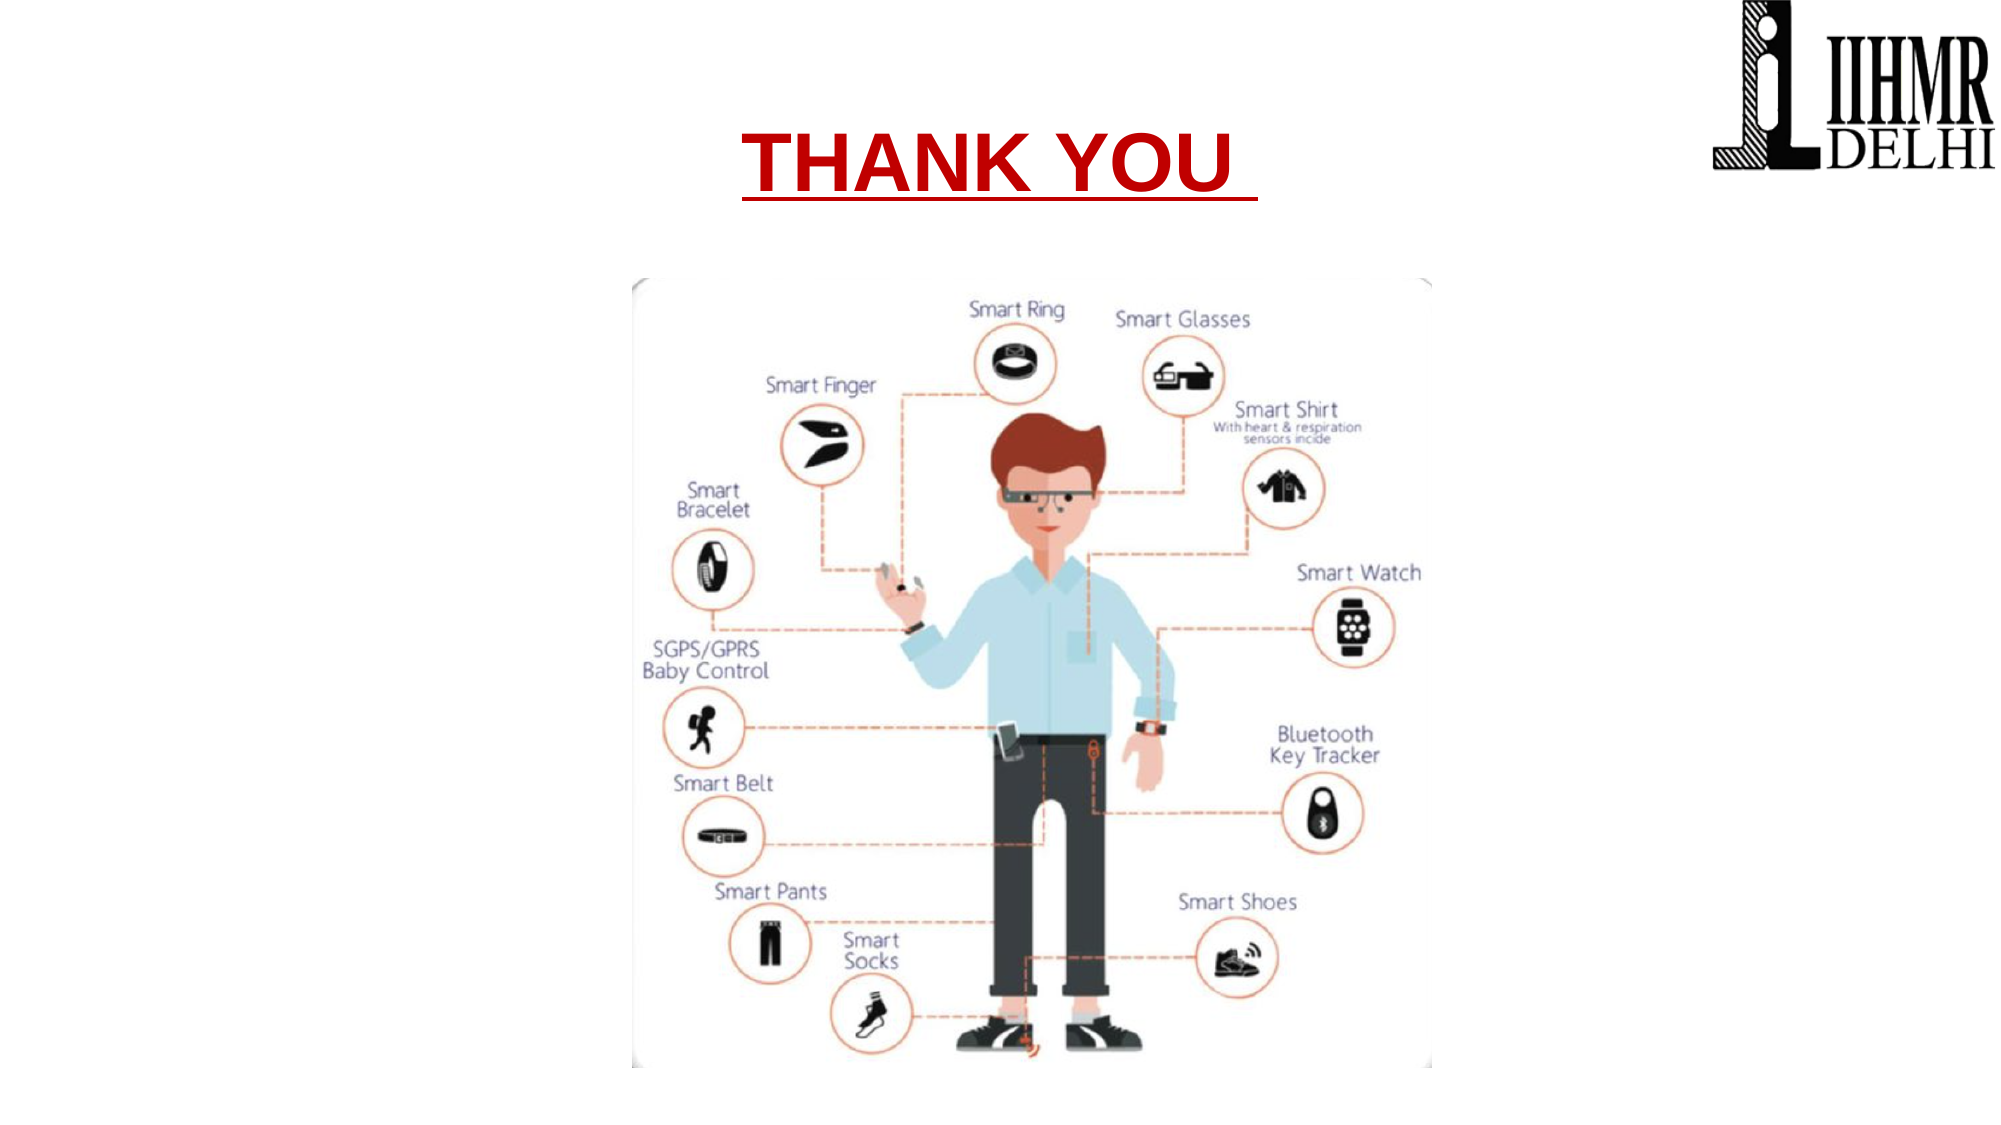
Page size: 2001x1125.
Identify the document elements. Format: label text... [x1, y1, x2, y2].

picture [1712, 0, 2001, 171]
title THANK YOU [276, 101, 1724, 229]
picture [632, 278, 1432, 1068]
